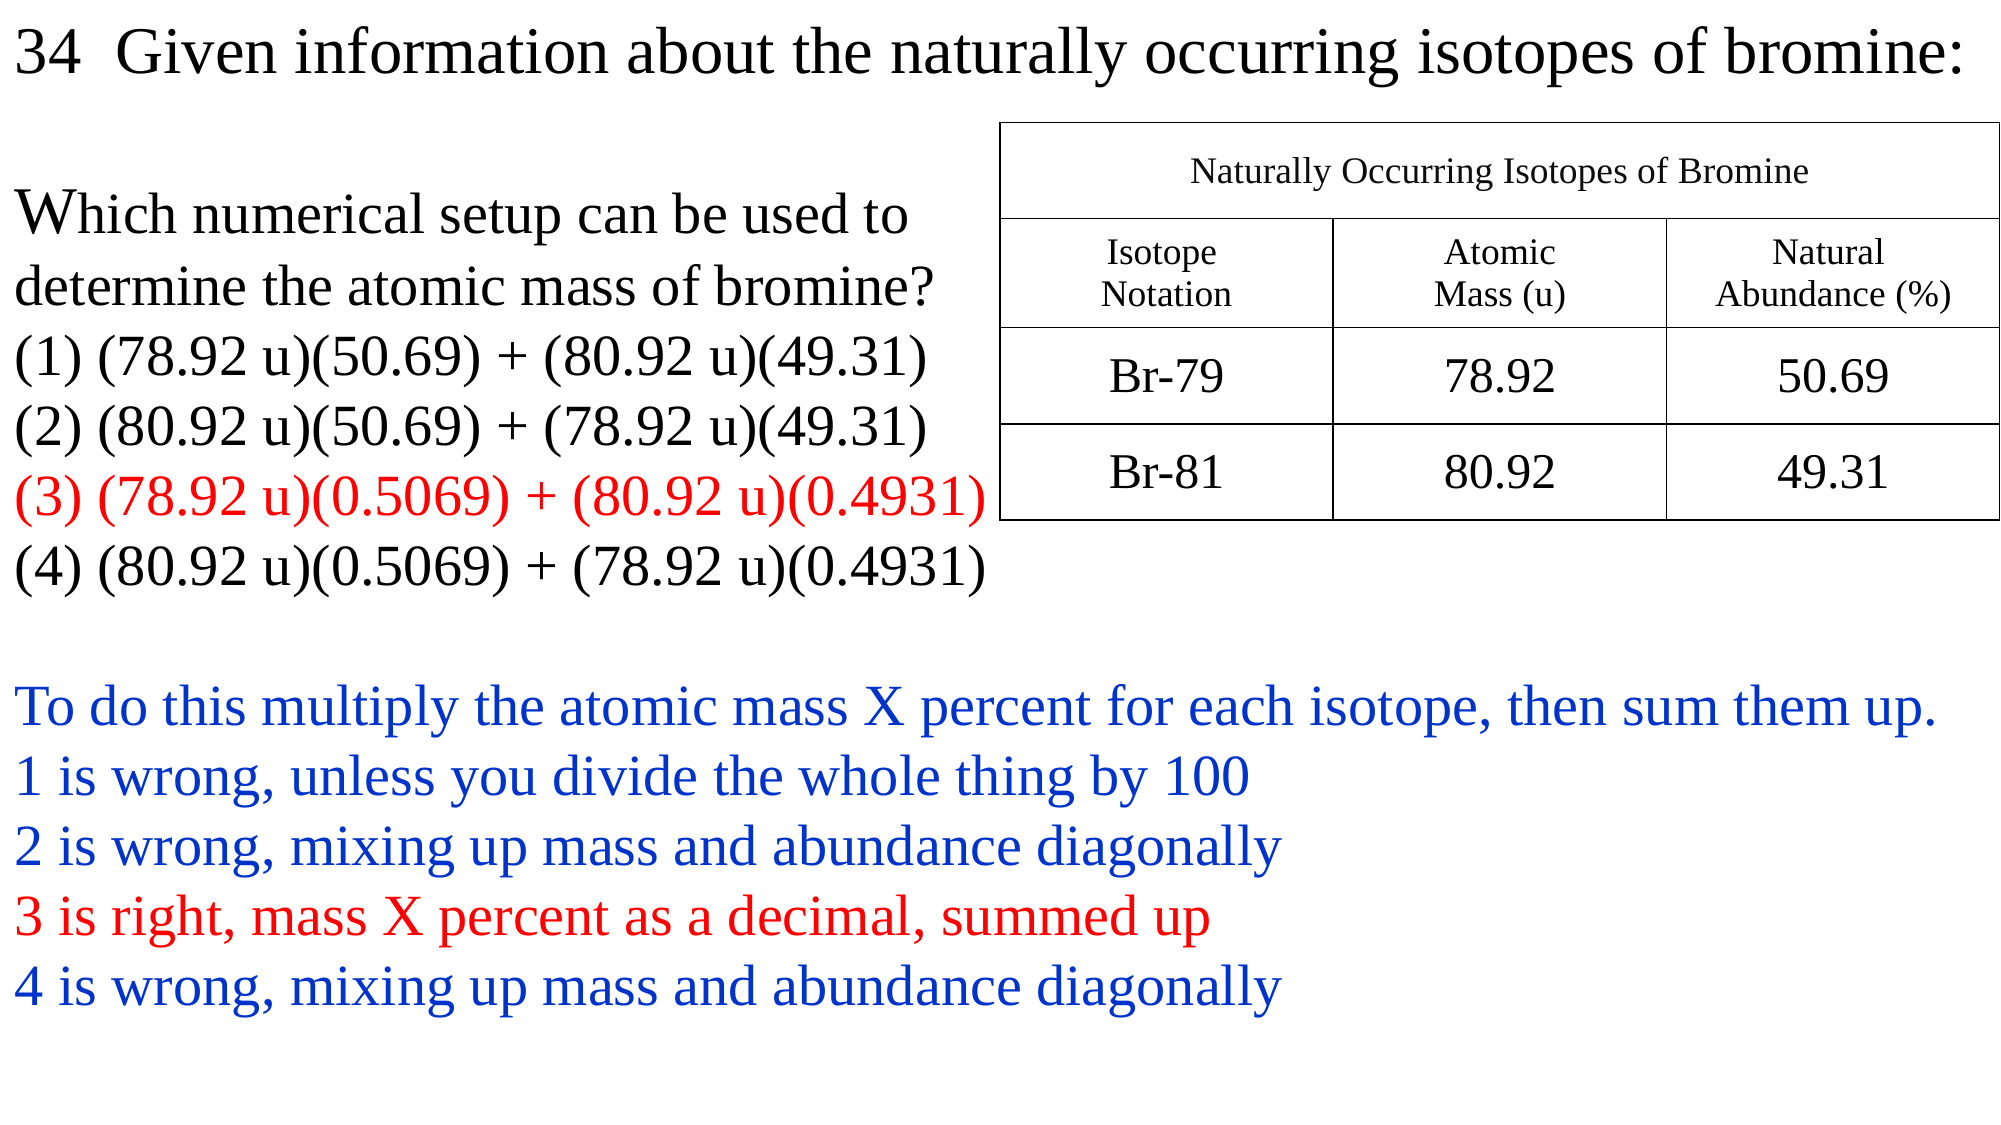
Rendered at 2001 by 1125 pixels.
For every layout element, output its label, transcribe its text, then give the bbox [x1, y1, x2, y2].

table_cell 49.31 [1667, 425, 1999, 519]
table_cell Natural Abundance (%) [1667, 219, 1999, 327]
table_header Naturally Occurring Isotopes of Bromine [1001, 123, 1999, 218]
table_cell Br-79 [1001, 328, 1332, 423]
text_box 34 Given information about the naturally occurring isotopes of bromine: Which numerical setup can be used to determine the atomic mass of bromine? (1) (78.92 u)(50.69) + (80.92 u)(49.31) (2) (80.92 u)(50.69) + (78.92 u)(49.31) (3) (78.92 u)(0.5069) + (80.92 u)(0.4931) (4) (80.92 u)(0.5069) + (78.92 u)(0.4931) To do this multiply the atomic mass X percent for each isotope, then sum them up. 1 is wrong, unless you divide the whole thing by 100 2 is wrong, mixing up mass and abundance diagonally 3 is right, mass X percent as a decimal, summed up 4 is wrong, mixing up mass and abundance diagonally [0, 0, 2000, 1105]
table_cell 80.92 [1334, 425, 1666, 519]
table_cell Atomic Mass (u) [1334, 219, 1666, 327]
table_cell 50.69 [1667, 328, 1999, 423]
table_cell Br-81 [1001, 425, 1332, 519]
table_cell 78.92 [1334, 328, 1666, 423]
table_cell Isotope Notation [1001, 219, 1332, 327]
